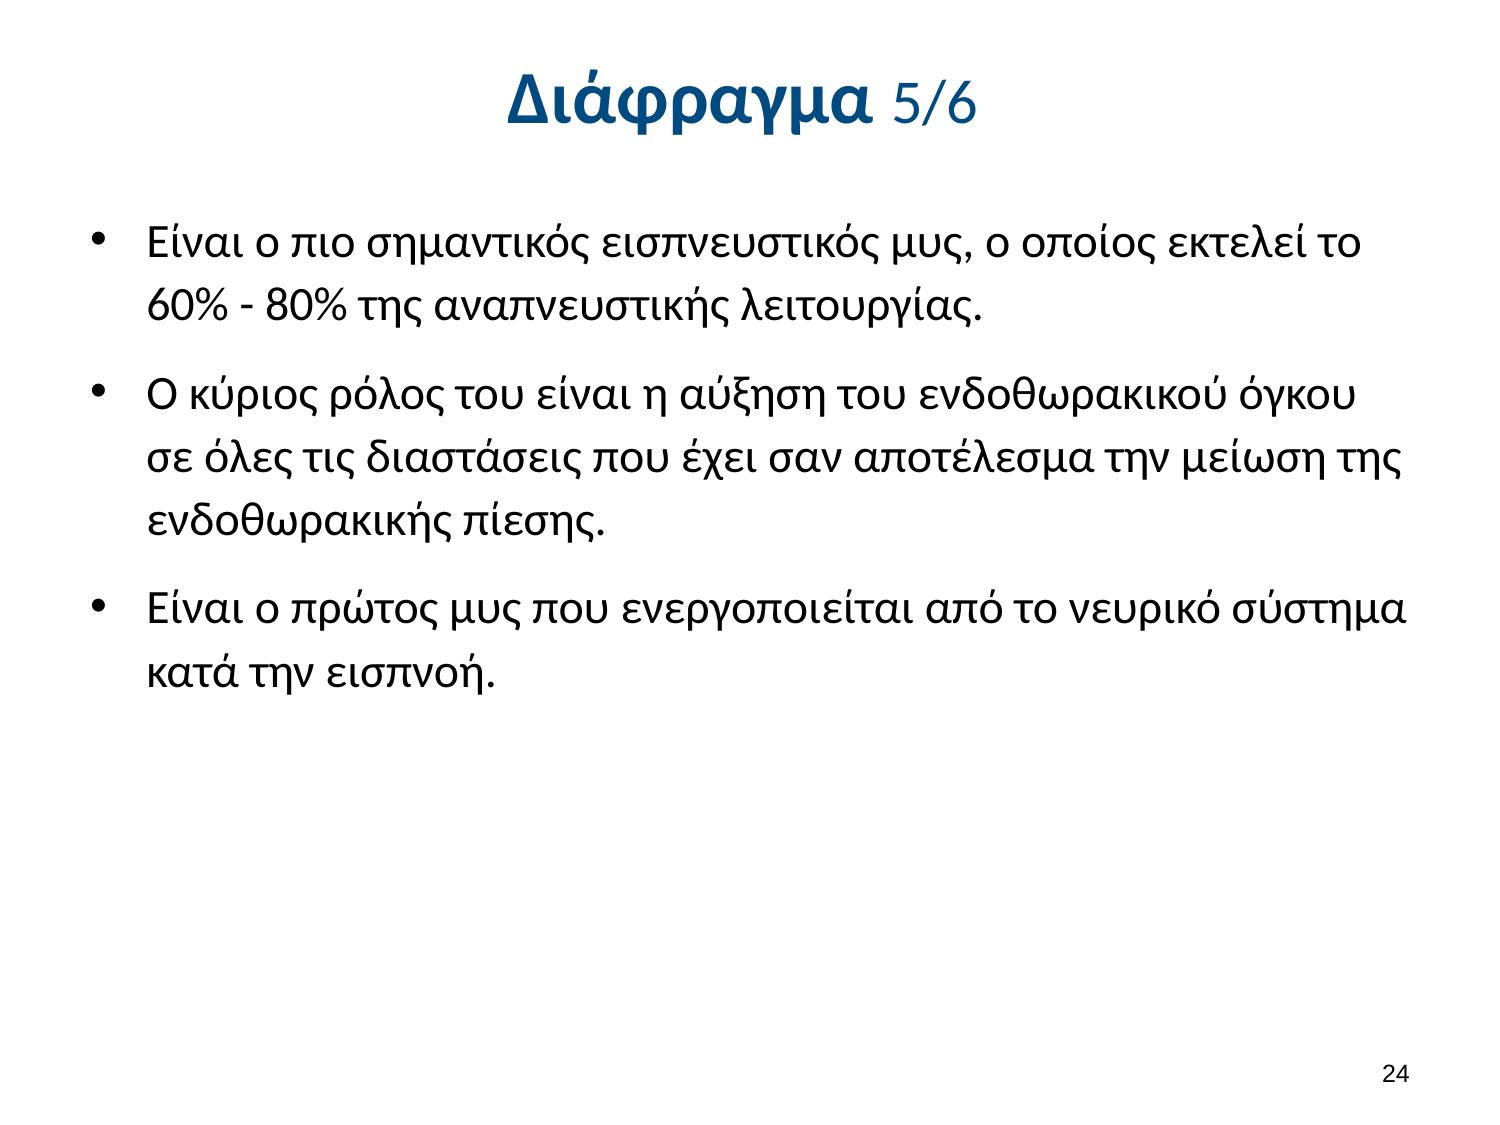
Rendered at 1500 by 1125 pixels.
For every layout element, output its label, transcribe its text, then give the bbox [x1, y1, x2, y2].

slide_number 23 [1074, 1042, 1425, 1103]
list Είναι ο πιο σημαντικός εισπνευστικός μυς, ο οποίος εκτελεί το 60% - 80% της αναπνευστικής λειτουργίας. Ο κύριος ρόλος του είναι η αύξηση του ενδοθωρακικού όγκου σε όλες τις διαστάσεις που έχει σαν αποτέλεσμα την μείωση της ενδοθωρακικής πίεσης. Είναι ο πρώτος μυς που ενεργοποιείται από το νευρικό σύστημα κατά την εισπνοή. [75, 196, 1425, 1024]
title Διάφραγμα 5/6 [76, 19, 1427, 169]
